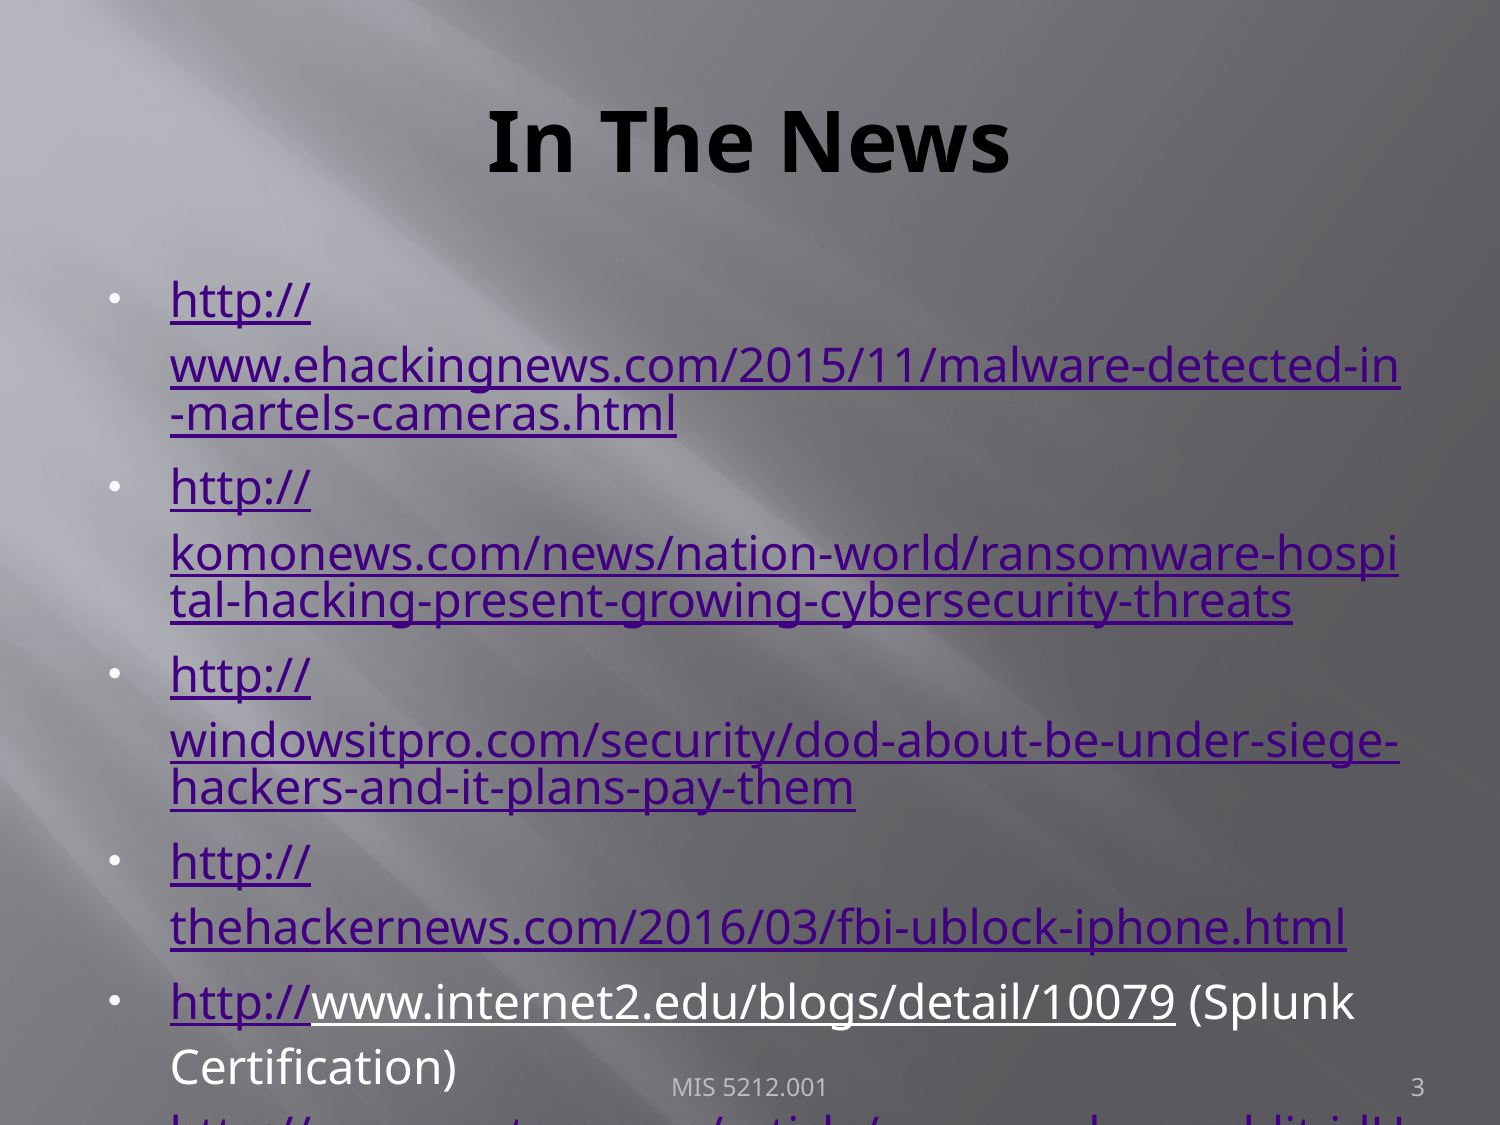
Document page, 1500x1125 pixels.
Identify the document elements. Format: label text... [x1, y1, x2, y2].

footer MIS 5212.001 [512, 1052, 988, 1113]
slide_number 3 [1299, 1052, 1425, 1113]
title In The News [75, 45, 1425, 233]
list http://www.ehackingnews.com/2015/11/malware-detected-in-martels-cameras.html http://komonews.com/news/nation-world/ransomware-hospital-hacking-present-growing-cybersecurity-threats http://windowsitpro.com/security/dod-about-be-under-siege-hackers-and-it-plans-pay-them http://thehackernews.com/2016/03/fbi-ublock-iphone.html http://www.internet2.edu/blogs/detail/10079 (Splunk Certification) http://www.reuters.com/article/us-usa-cyber-reddit-idUSKCN0WY52O [75, 262, 1425, 1035]
